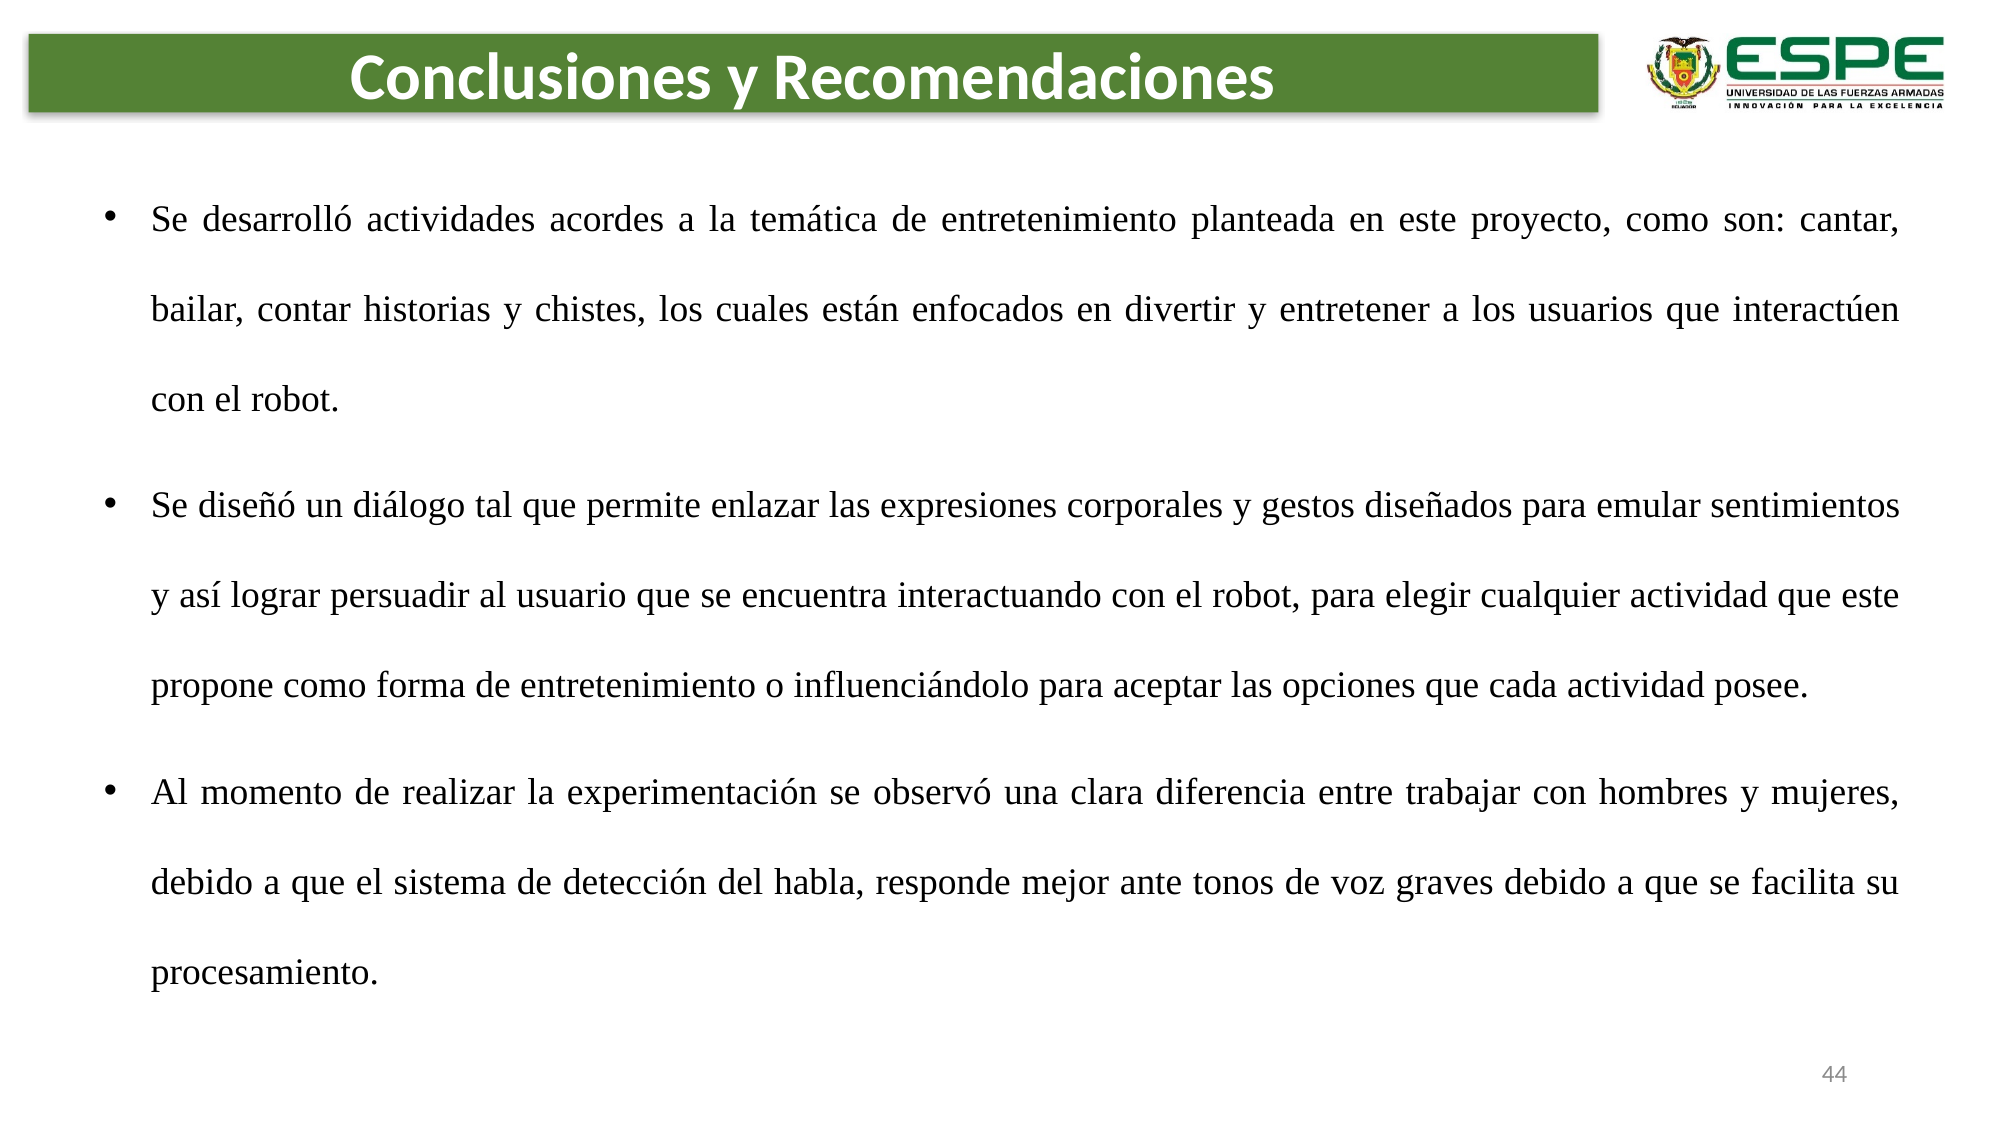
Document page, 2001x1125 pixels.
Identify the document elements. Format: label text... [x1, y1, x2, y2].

picture [1645, 33, 1945, 113]
slide_number 44 [1412, 1042, 1863, 1103]
text_box Se desarrolló actividades acordes a la temática de entretenimiento planteada en este proyecto, como son: cantar, bailar, contar historias y chistes, los cuales están enfocados en divertir y entretener a los usuarios que interactúen con el robot. Se diseñó un diálogo tal que permite enlazar las expresiones corporales y gestos diseñados para emular sentimientos y así lograr persuadir al usuario que se encuentra interactuando con el robot, para elegir cualquier actividad que este propone como forma de entretenimiento o influenciándolo para aceptar las opciones que cada actividad posee. Al momento de realizar la experimentación se observó una clara diferencia entre trabajar con hombres y mujeres, debido a que el sistema de detección del habla, responde mejor ante tonos de voz graves debido a que se facilita su procesamiento. [89, 141, 1918, 1000]
text_box Conclusiones y Recomendaciones [28, 33, 1599, 113]
